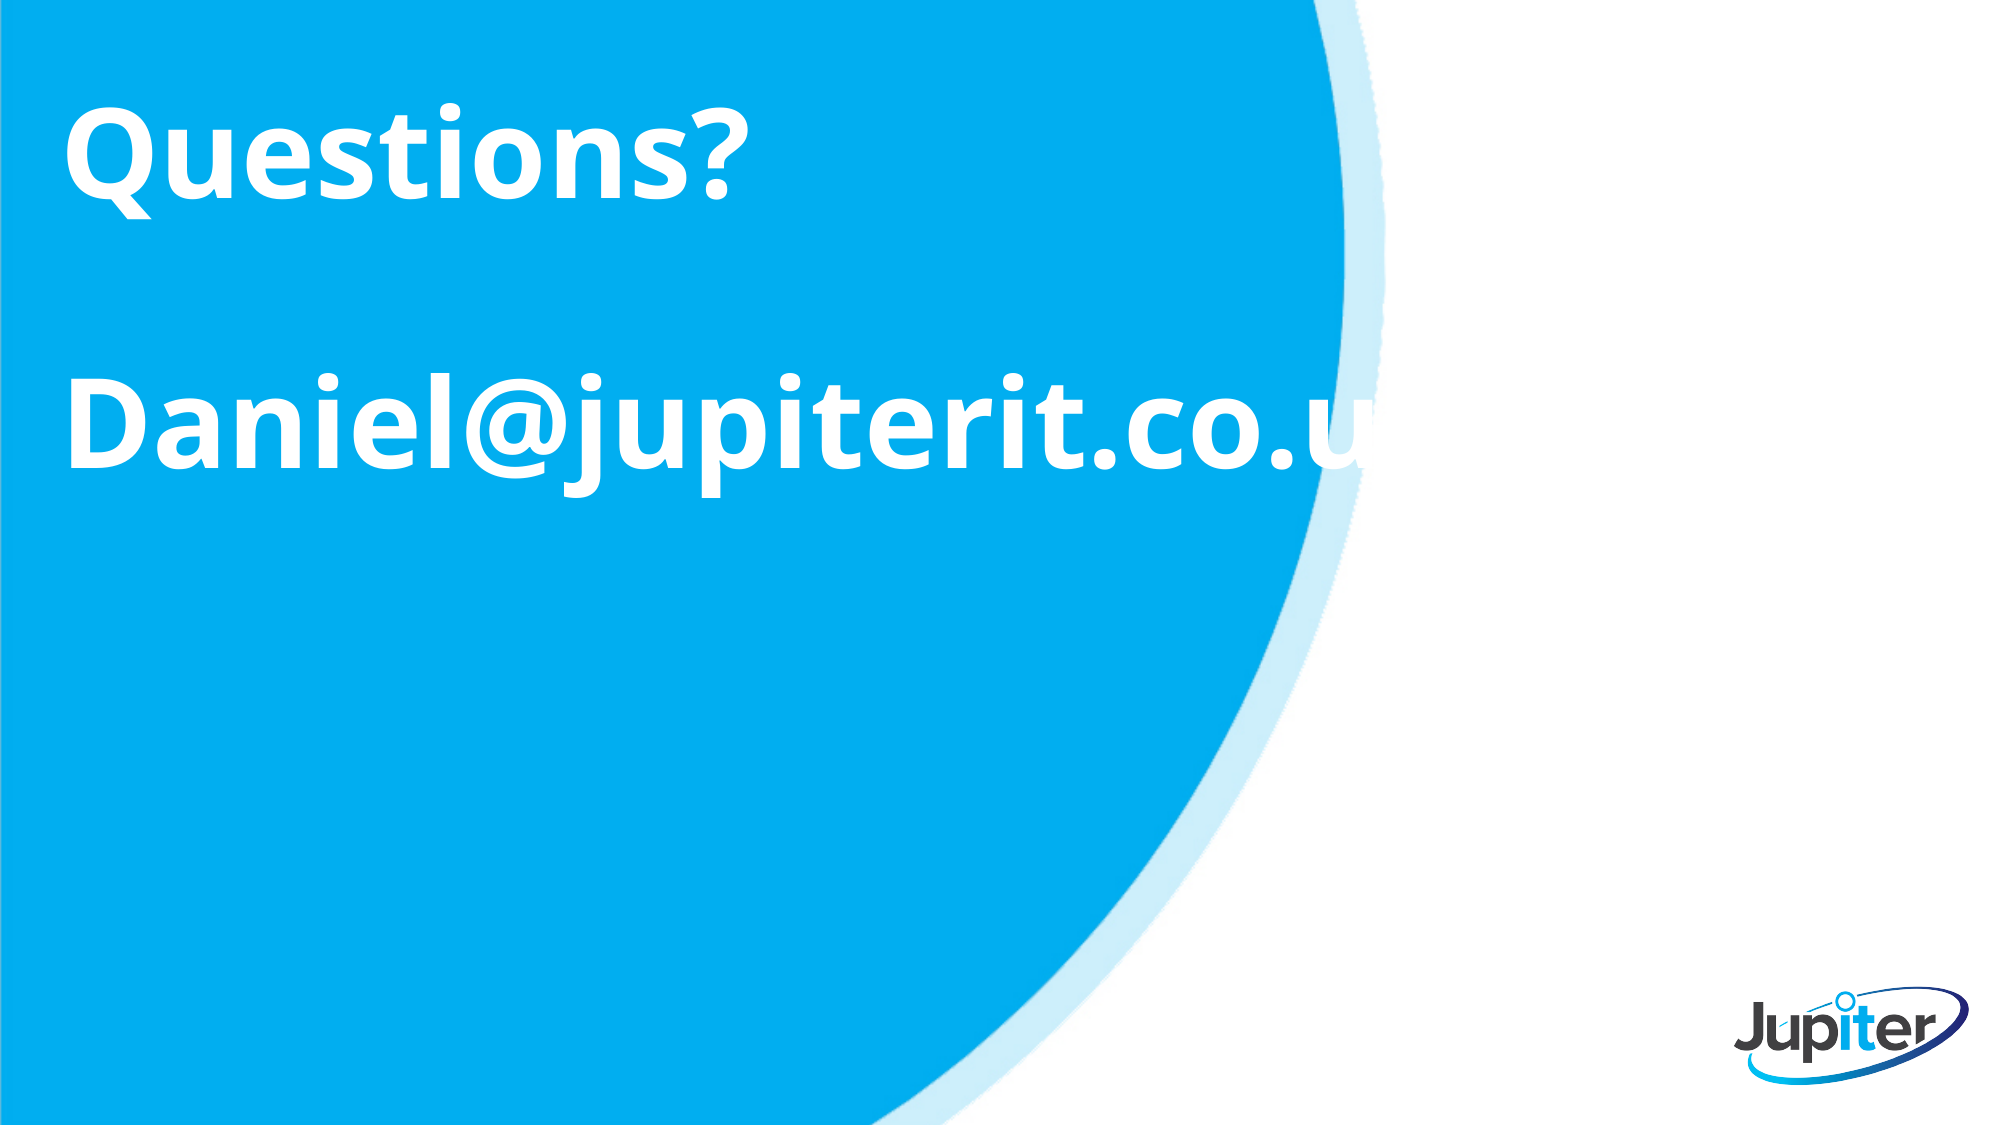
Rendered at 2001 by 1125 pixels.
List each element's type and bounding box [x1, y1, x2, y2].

picture [431, 374, 449, 467]
picture [441, 104, 460, 121]
picture [467, 379, 565, 478]
picture [321, 129, 372, 199]
picture [813, 386, 860, 469]
picture [1193, 399, 1258, 469]
picture [693, 108, 747, 168]
picture [319, 374, 338, 391]
picture [72, 379, 145, 467]
picture [1129, 399, 1182, 469]
picture [354, 399, 416, 469]
picture [68, 108, 152, 219]
picture [380, 116, 427, 199]
picture [870, 399, 932, 469]
picture [1272, 450, 1292, 469]
picture [237, 399, 299, 467]
picture [557, 129, 619, 197]
picture [707, 180, 727, 199]
picture [319, 400, 337, 467]
picture [1095, 450, 1115, 469]
picture [158, 399, 218, 469]
picture [1004, 374, 1023, 391]
picture [702, 399, 765, 497]
picture [1036, 386, 1083, 469]
picture [1004, 400, 1022, 467]
picture [781, 374, 800, 391]
picture [872, 0, 2000, 1125]
picture [565, 400, 600, 497]
picture [441, 130, 459, 197]
picture [582, 374, 601, 391]
picture [948, 399, 991, 467]
picture [475, 129, 540, 199]
picture [620, 400, 682, 469]
picture [169, 130, 231, 199]
picture [781, 400, 799, 467]
picture [635, 129, 686, 199]
picture [247, 129, 309, 199]
